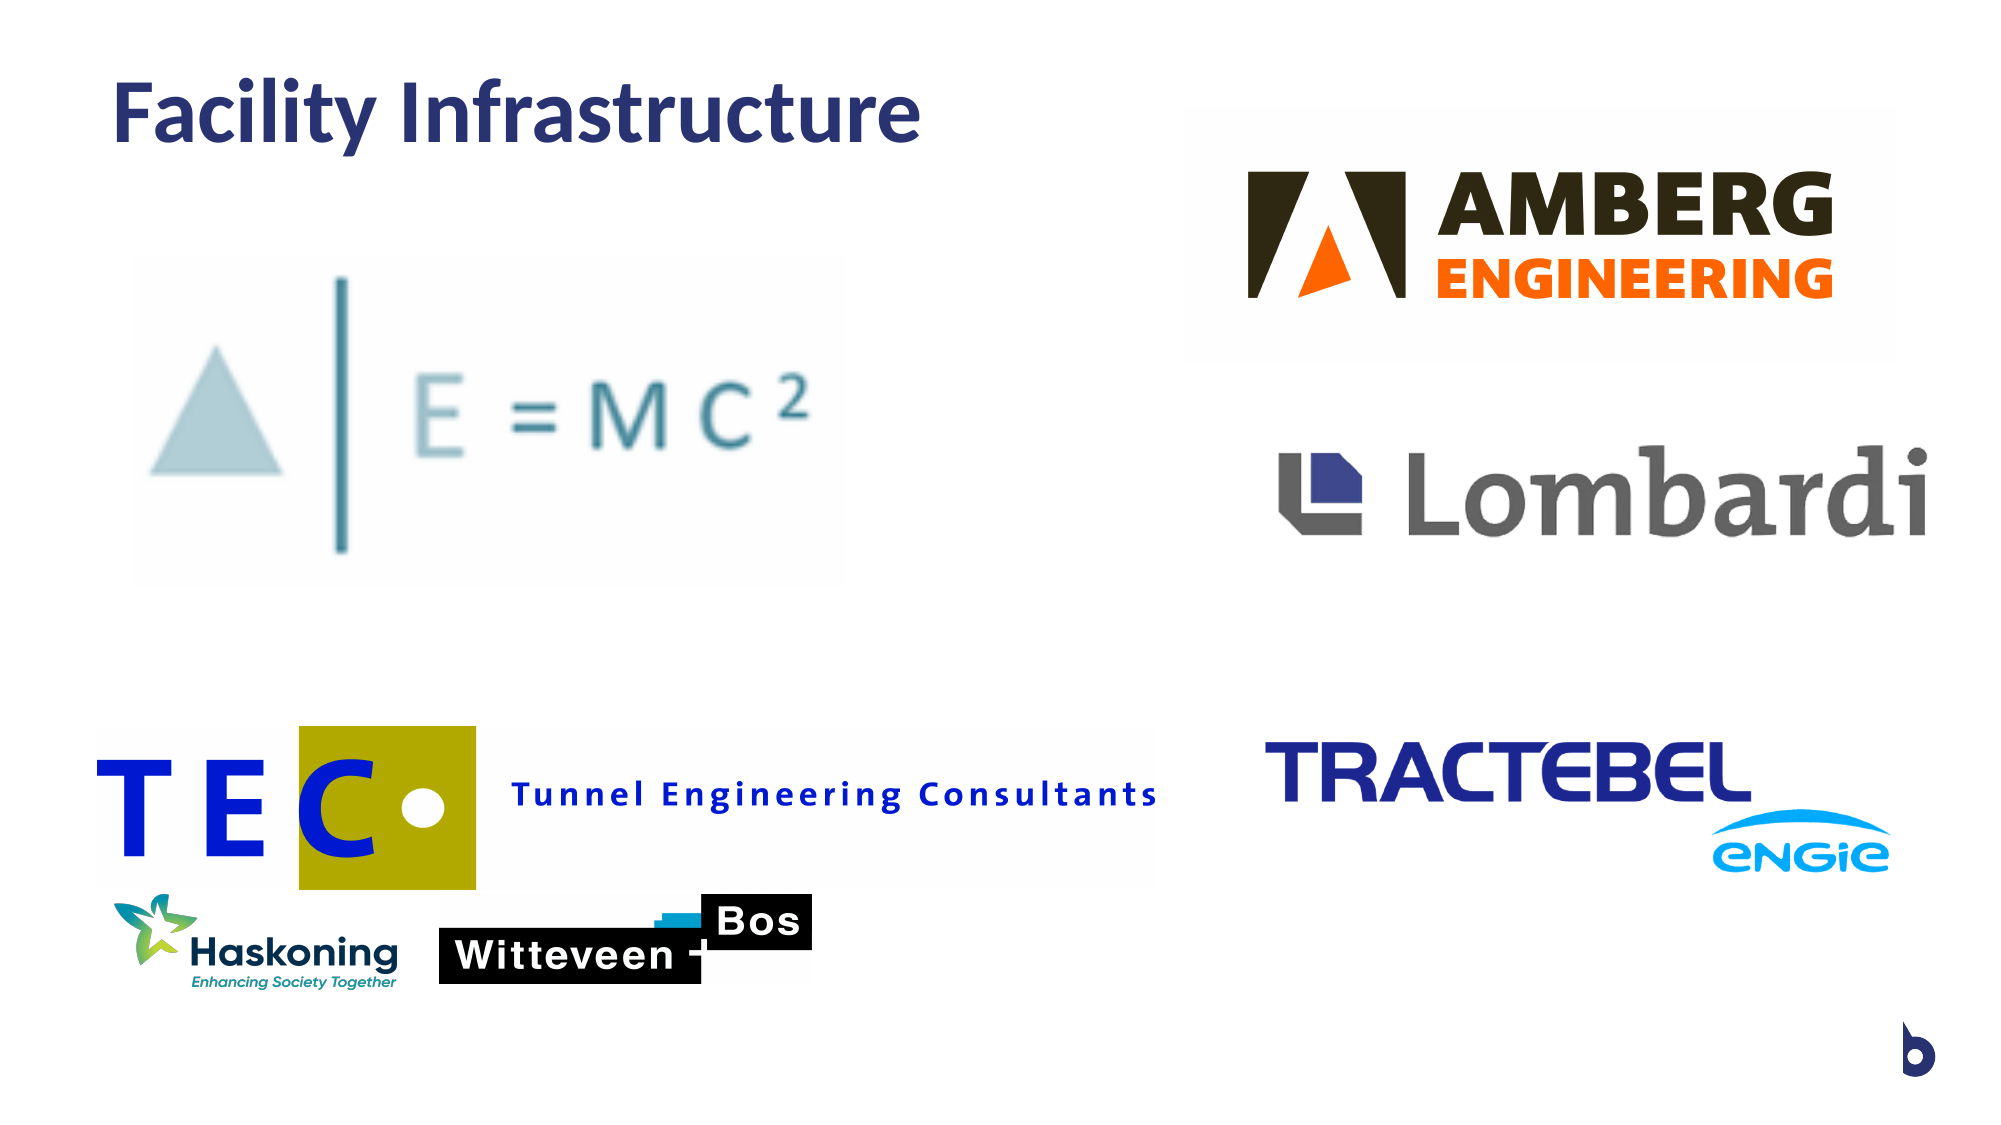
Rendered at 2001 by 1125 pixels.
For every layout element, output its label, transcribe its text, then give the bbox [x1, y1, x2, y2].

title Facility Infrastructure [97, 3, 1823, 106]
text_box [97, 106, 1982, 1110]
